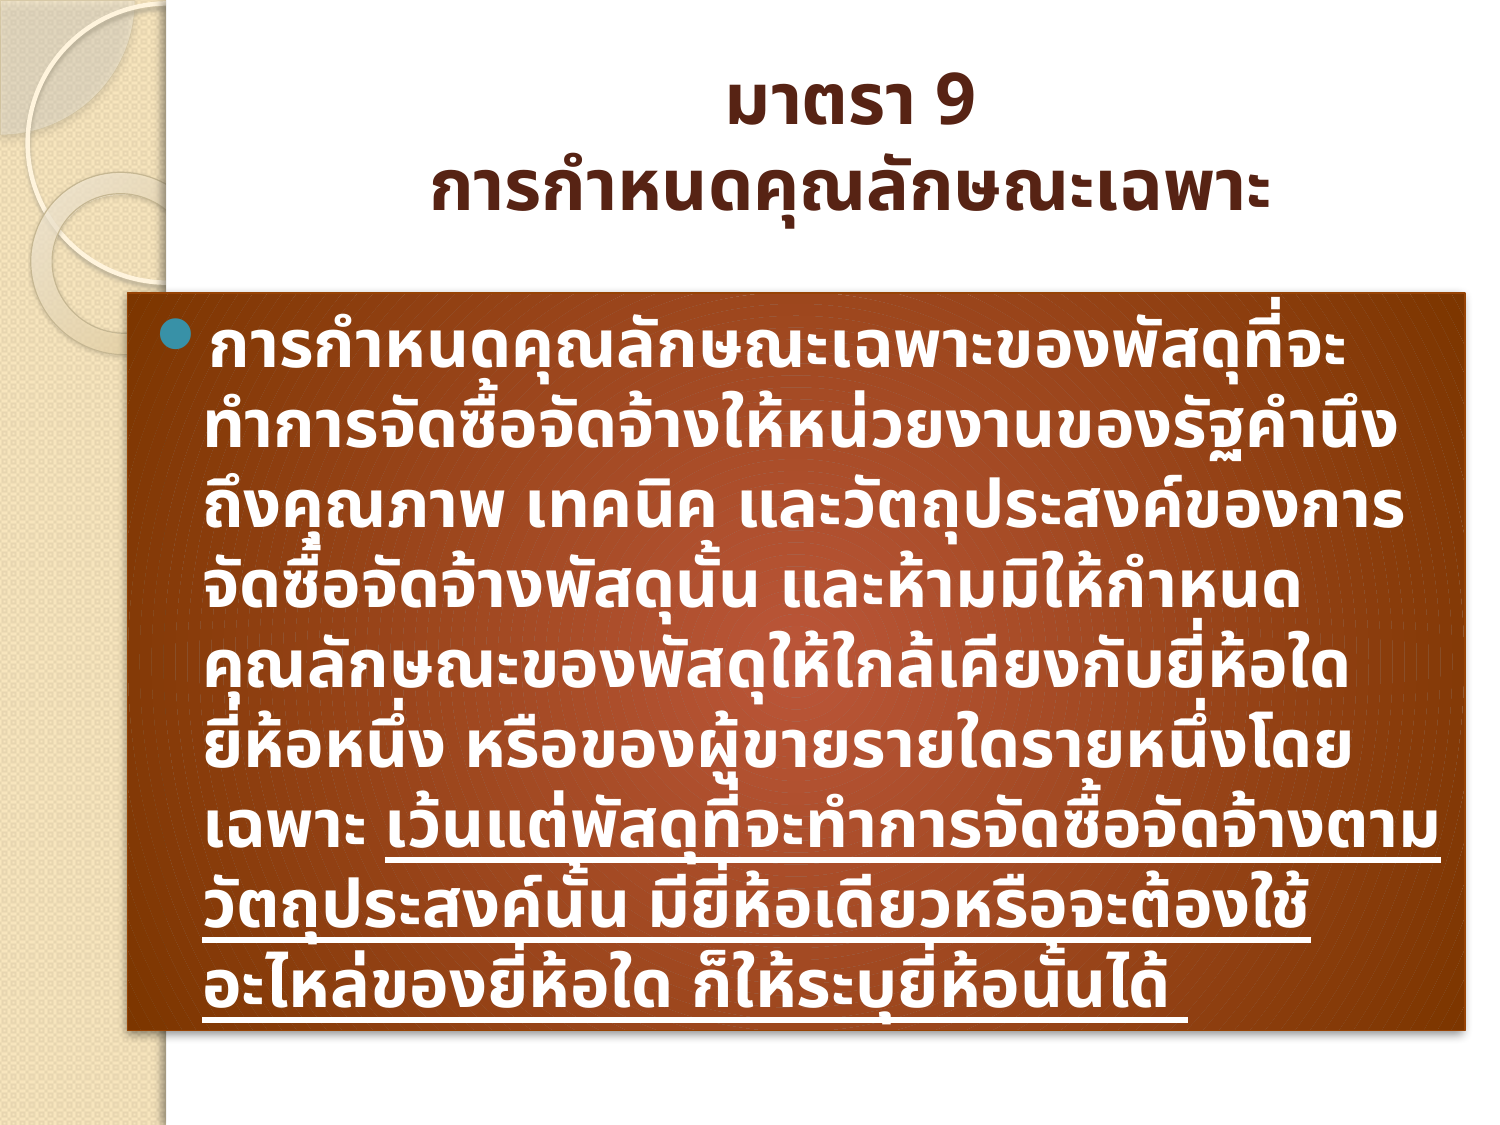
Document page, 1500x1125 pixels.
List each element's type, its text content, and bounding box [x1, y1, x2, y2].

title มาตรา 9 การกำหนดคุณลักษณะเฉพาะ [235, 45, 1466, 233]
list การกำหนดคุณลักษณะเฉพาะของพัสดุที่จะทำการจัดซื้อจัดจ้างให้หน่วยงานของรัฐคำนึงถึงคุณภาพ เทคนิค และวัตถุประสงค์ของการจัดซื้อจัดจ้างพัสดุนั้น และห้ามมิให้กำหนดคุณลักษณะของพัสดุให้ใกล้เคียงกับยี่ห้อใดยี่ห้อหนึ่ง หรือของผู้ขายรายใดรายหนึ่งโดยเฉพาะ เว้นแต่พัสดุที่จะทำการจัดซื้อจัดจ้างตามวัตถุประสงค์นั้น มียี่ห้อเดียวหรือจะต้องใช้อะไหล่ของยี่ห้อใด ก็ให้ระบุยี่ห้อนั้นได้ [127, 292, 1466, 1031]
